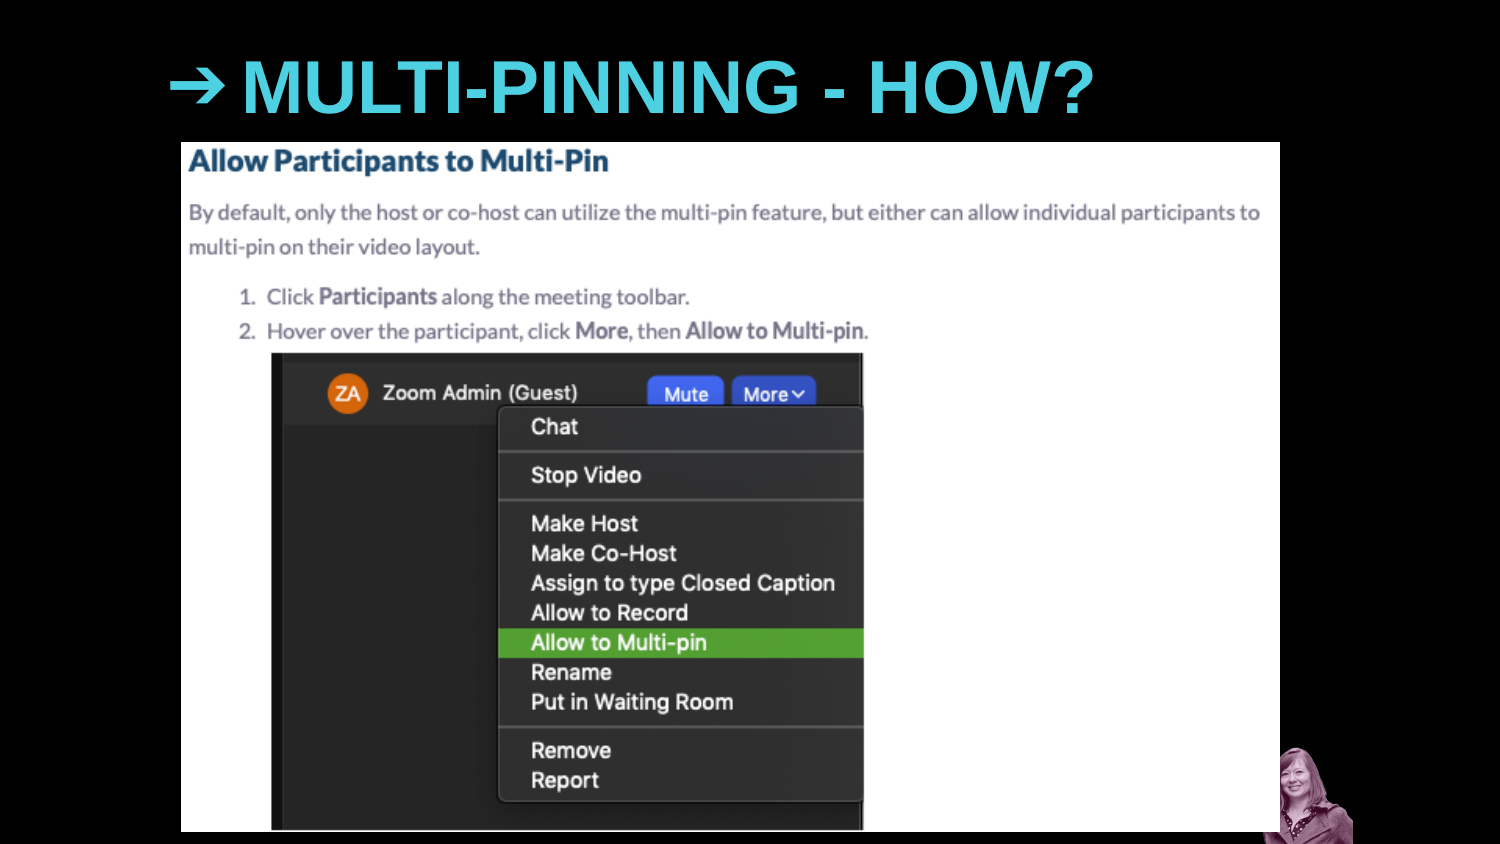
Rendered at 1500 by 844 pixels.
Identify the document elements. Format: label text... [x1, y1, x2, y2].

picture [180, 141, 1353, 844]
text_box MULTI-PINNING - HOW? [151, 0, 1349, 624]
